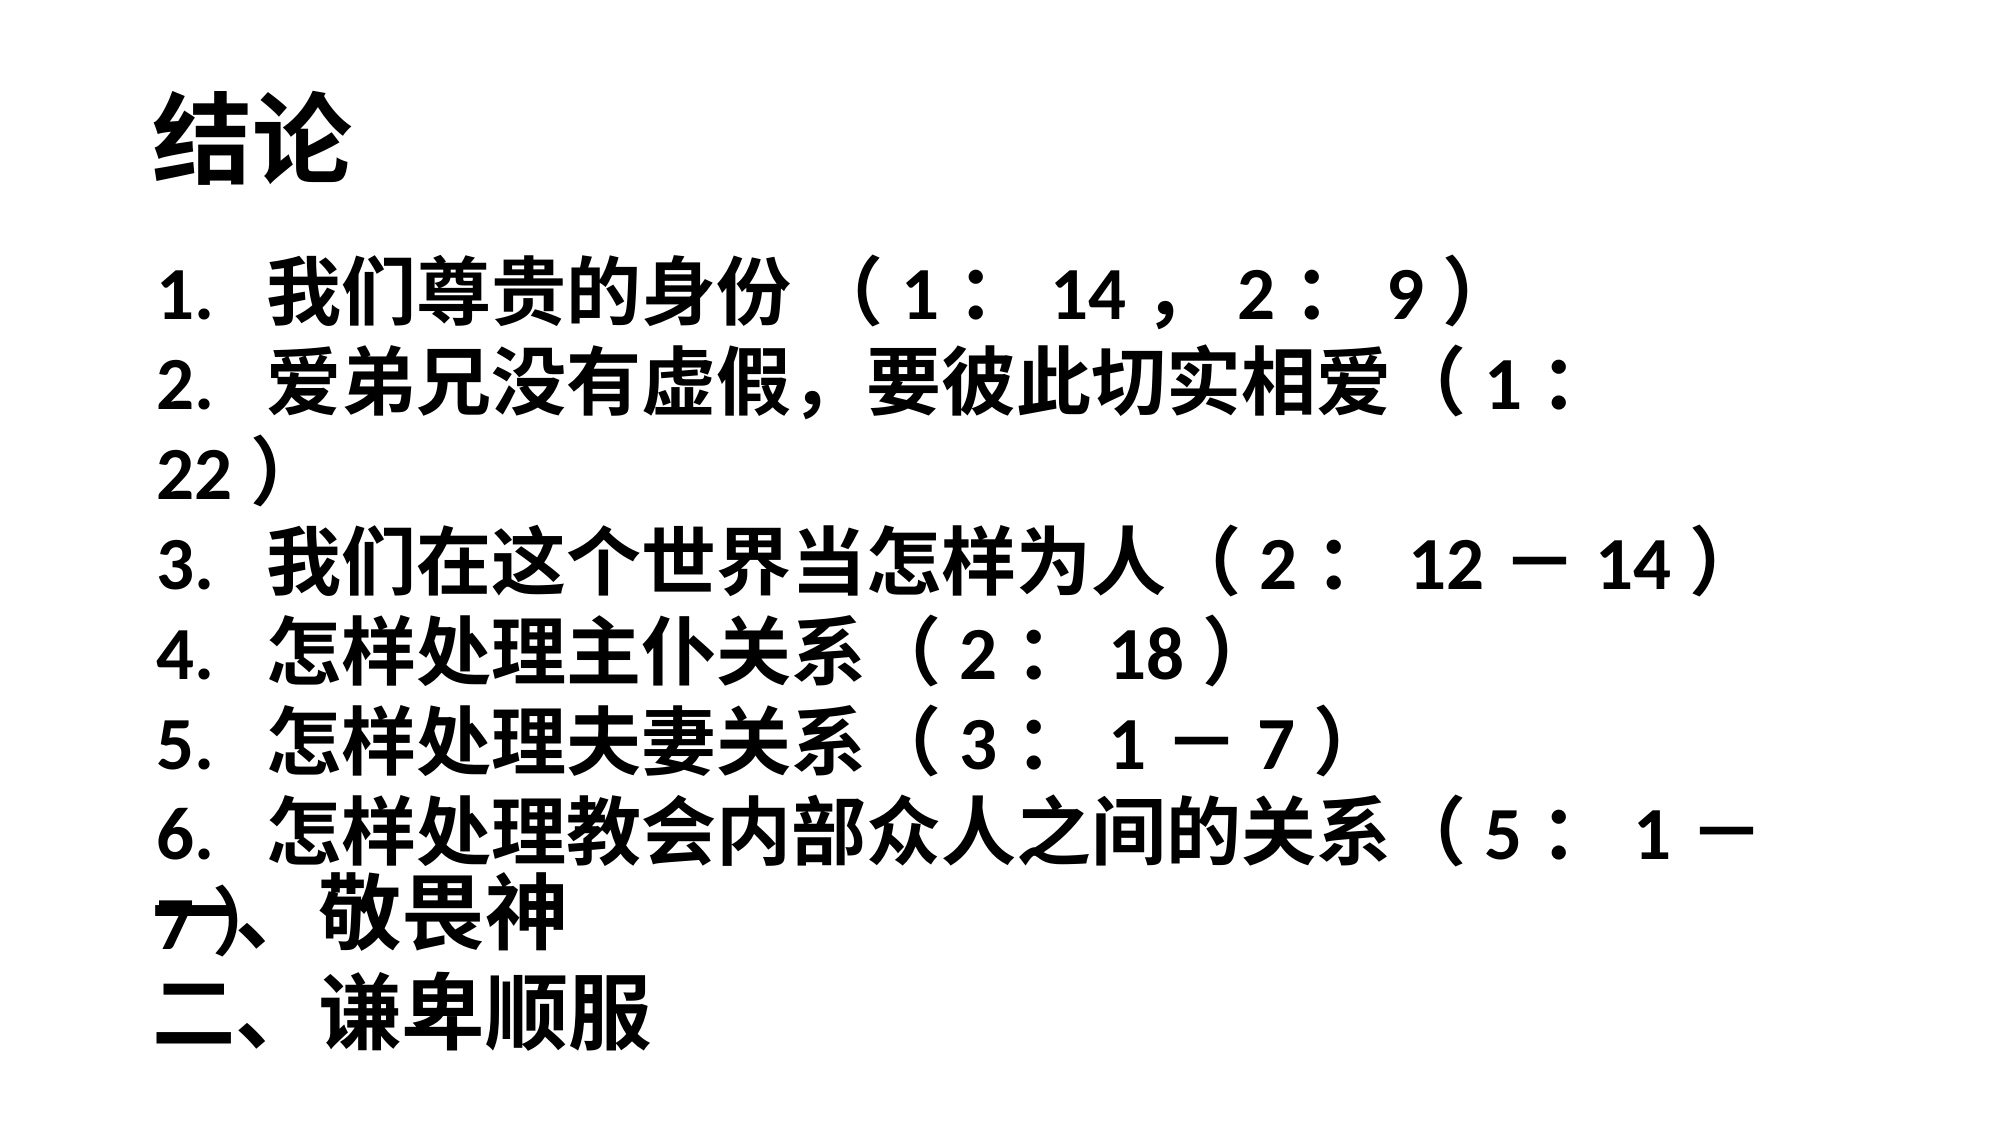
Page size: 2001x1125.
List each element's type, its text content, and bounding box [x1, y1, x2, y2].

text_box 一、敬畏神 二、谦卑顺服 [137, 852, 1646, 1068]
title 结论 [137, 35, 1863, 254]
text_box 1. 我们尊贵的身份 （1：14，2：9） 2. 爱弟兄没有虚假，要彼此切实相爱（1：22） 3. 我们在这个世界当怎样为人（2：12－14） 4. 怎样处理主仆关系（2：18） 5. 怎样处理夫妻关系（3：1－7） 6. 怎样处理教会内部众人之间的关系（5：1－7） [142, 237, 1785, 973]
